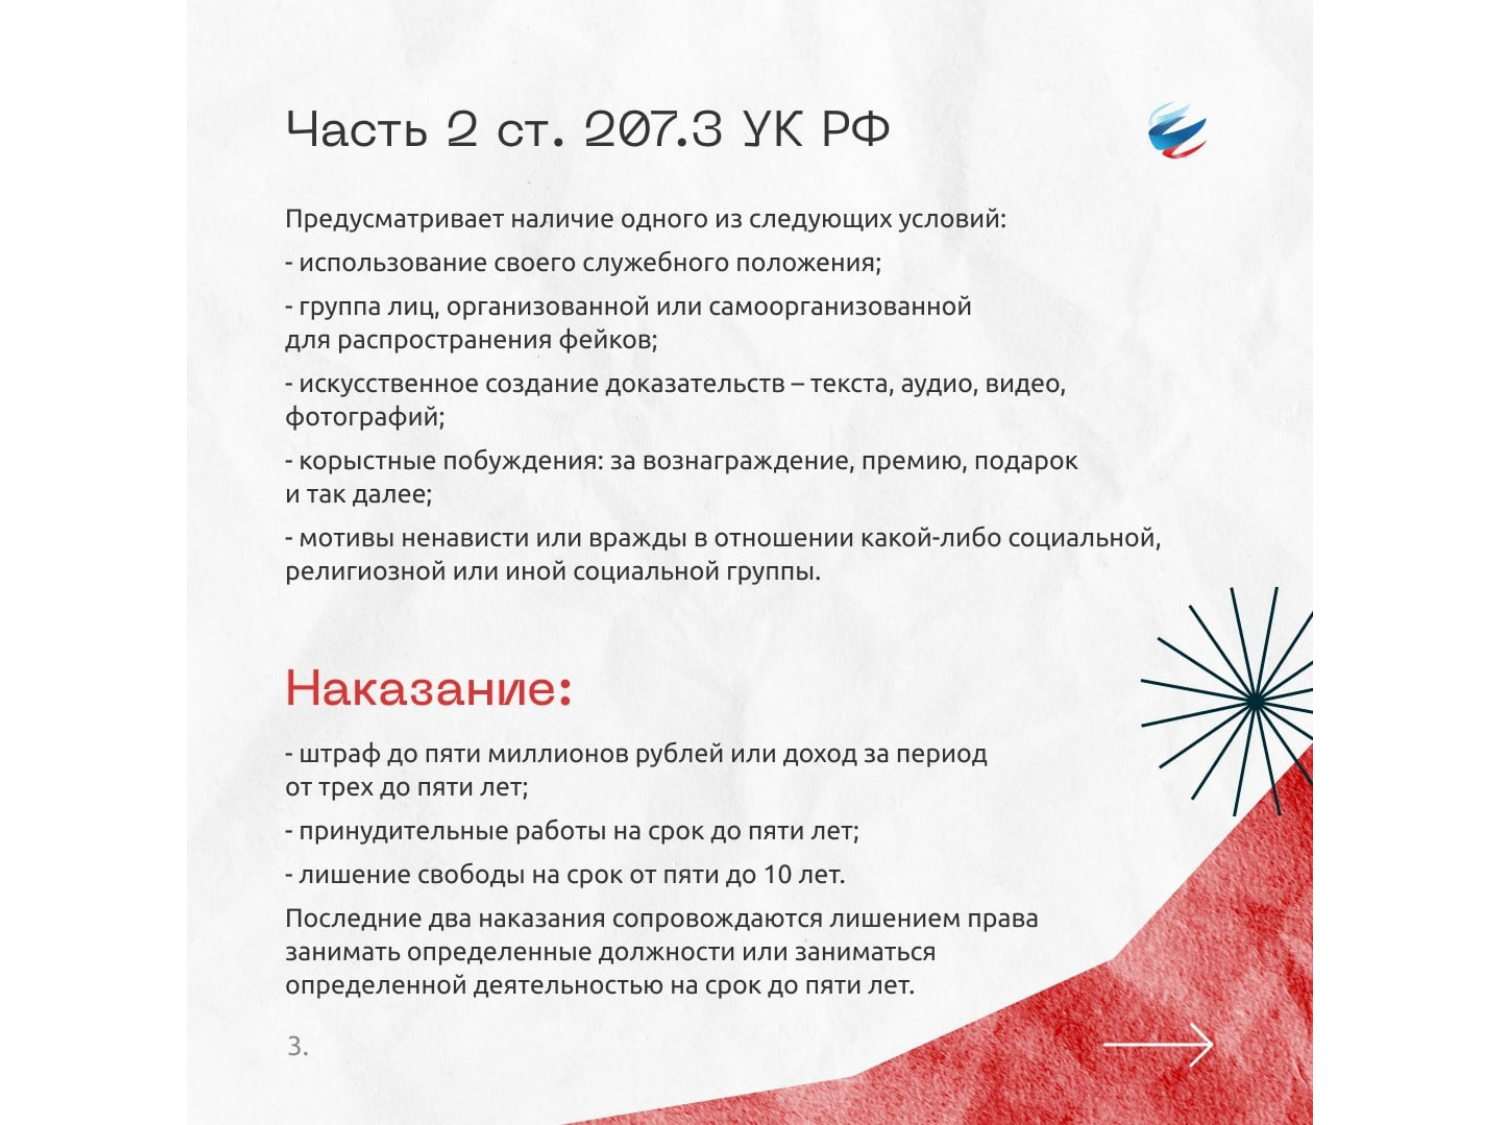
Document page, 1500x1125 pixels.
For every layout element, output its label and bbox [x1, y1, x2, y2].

picture [187, 0, 1313, 1125]
